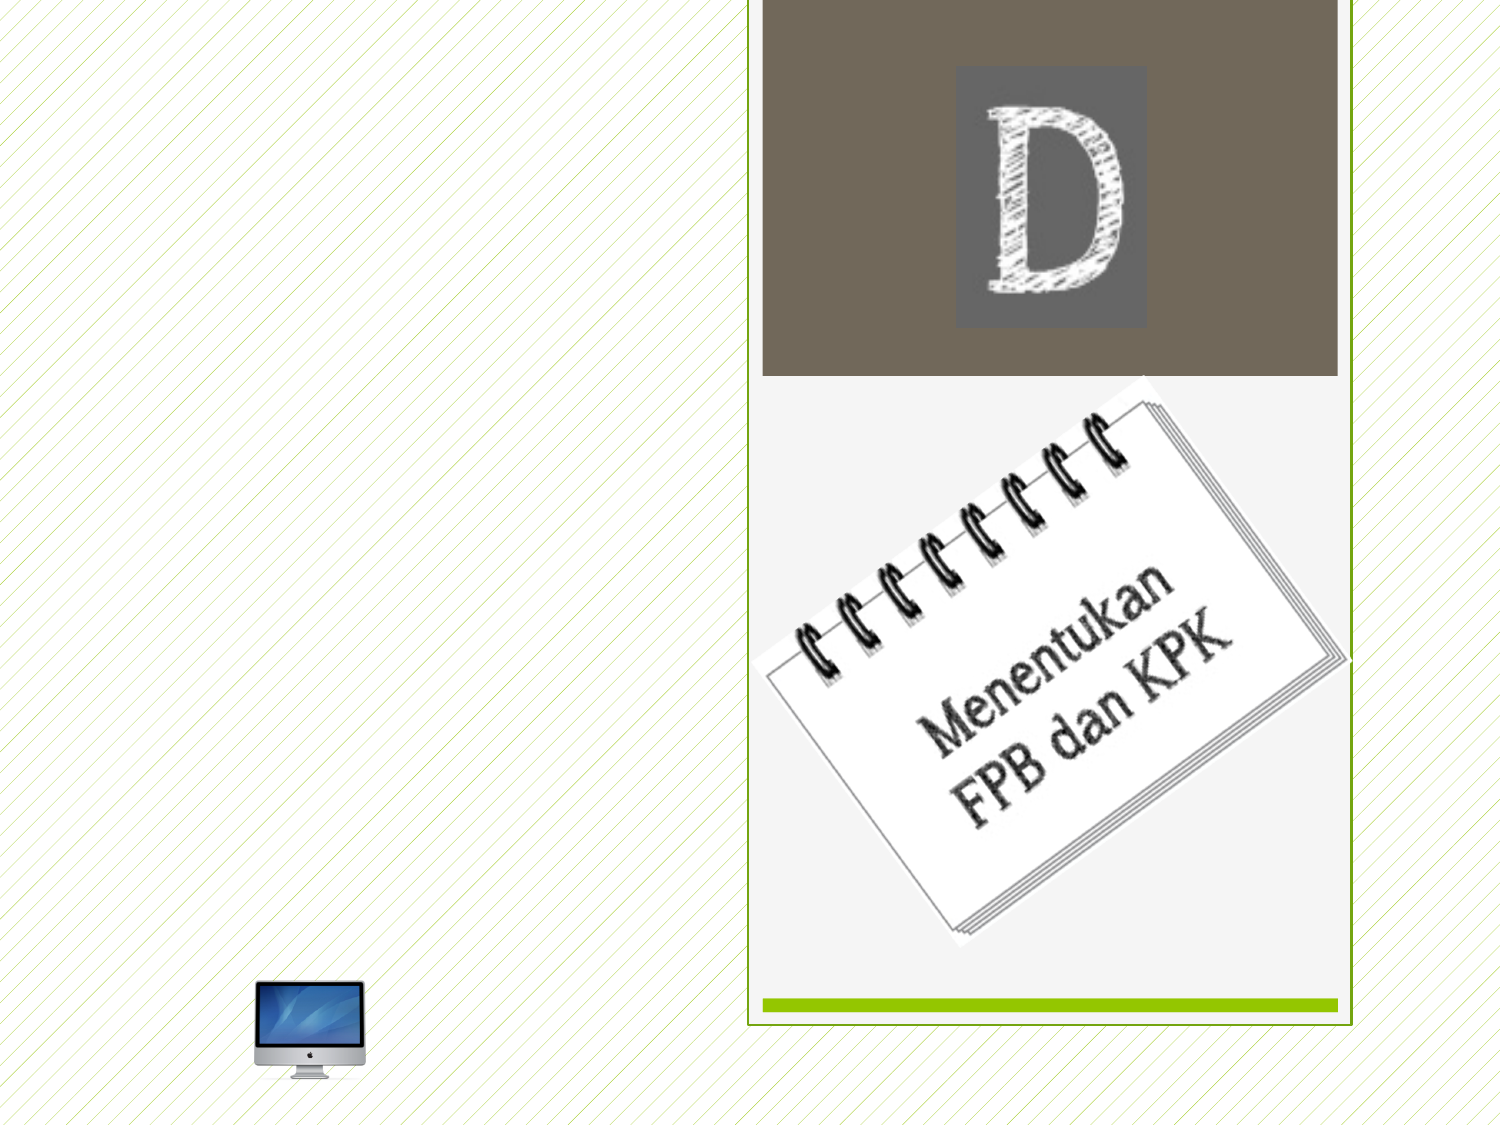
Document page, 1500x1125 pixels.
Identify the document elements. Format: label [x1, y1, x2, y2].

picture [955, 66, 1148, 328]
picture [752, 376, 1352, 947]
picture [253, 978, 367, 1085]
